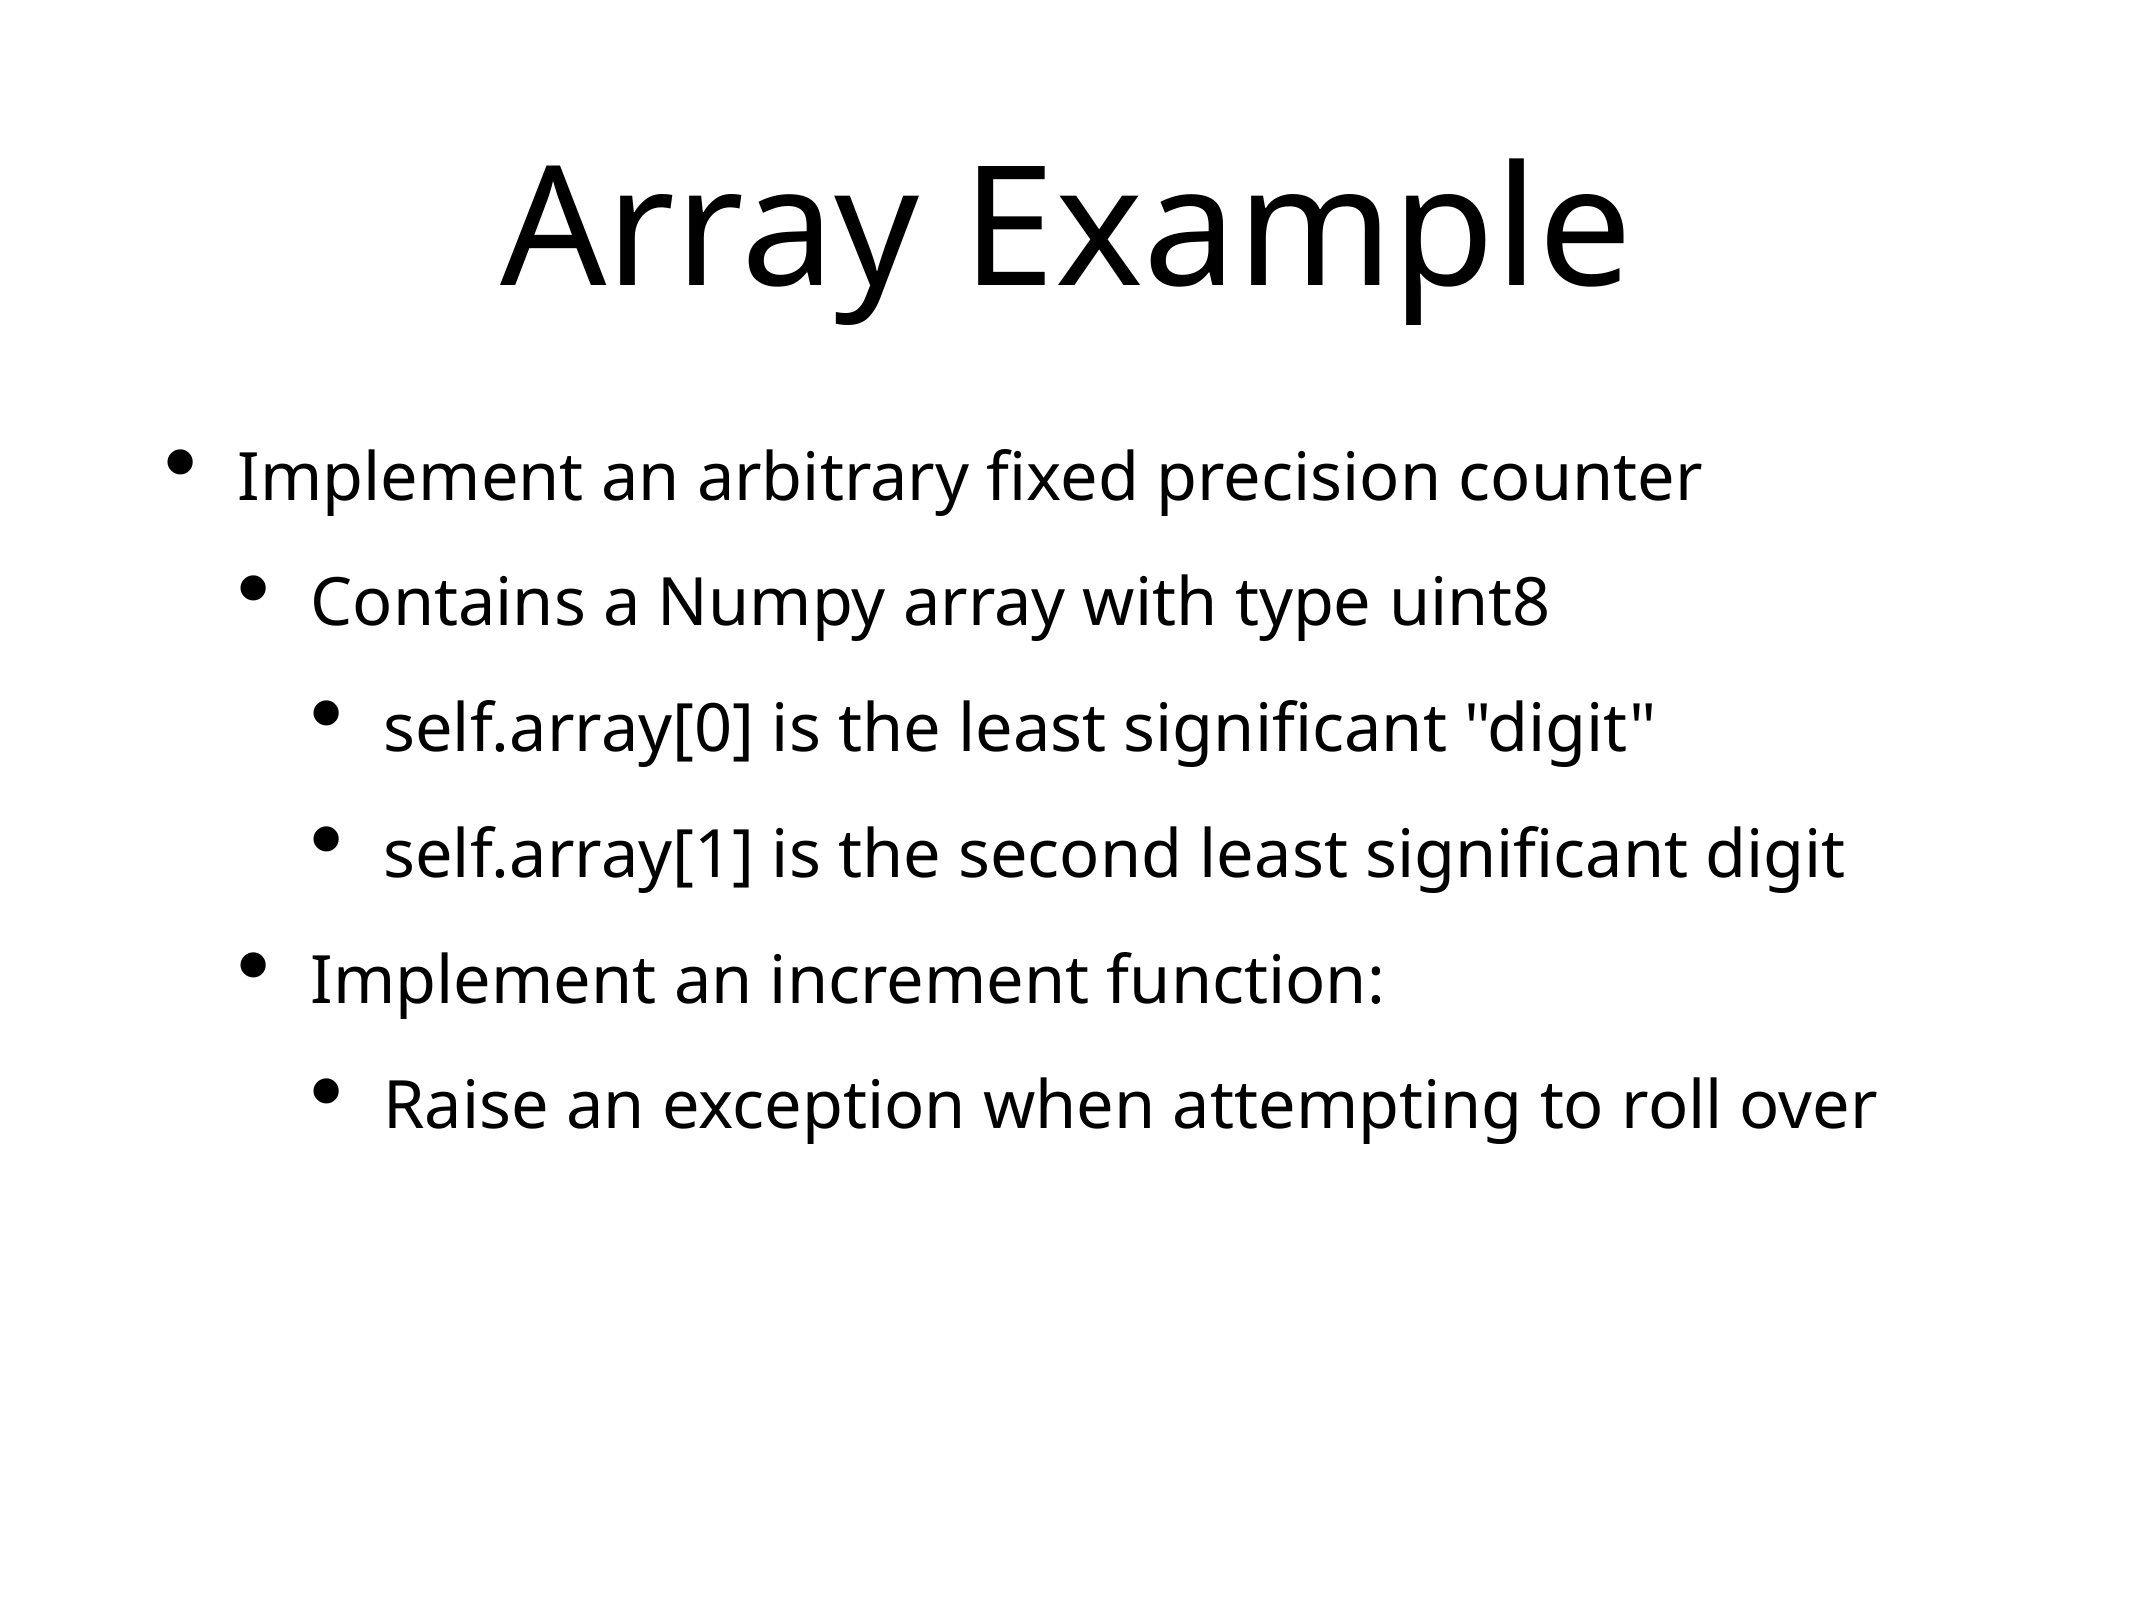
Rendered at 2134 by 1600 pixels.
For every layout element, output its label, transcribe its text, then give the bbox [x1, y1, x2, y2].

list Implement an arbitrary fixed precision counter Contains a Numpy array with type uint8 self.array[0] is the least significant "digit" self.array[1] is the second least significant digit Implement an increment function: Raise an exception when attempting to roll over [155, 424, 1978, 1457]
title Array Example [155, 41, 1978, 397]
